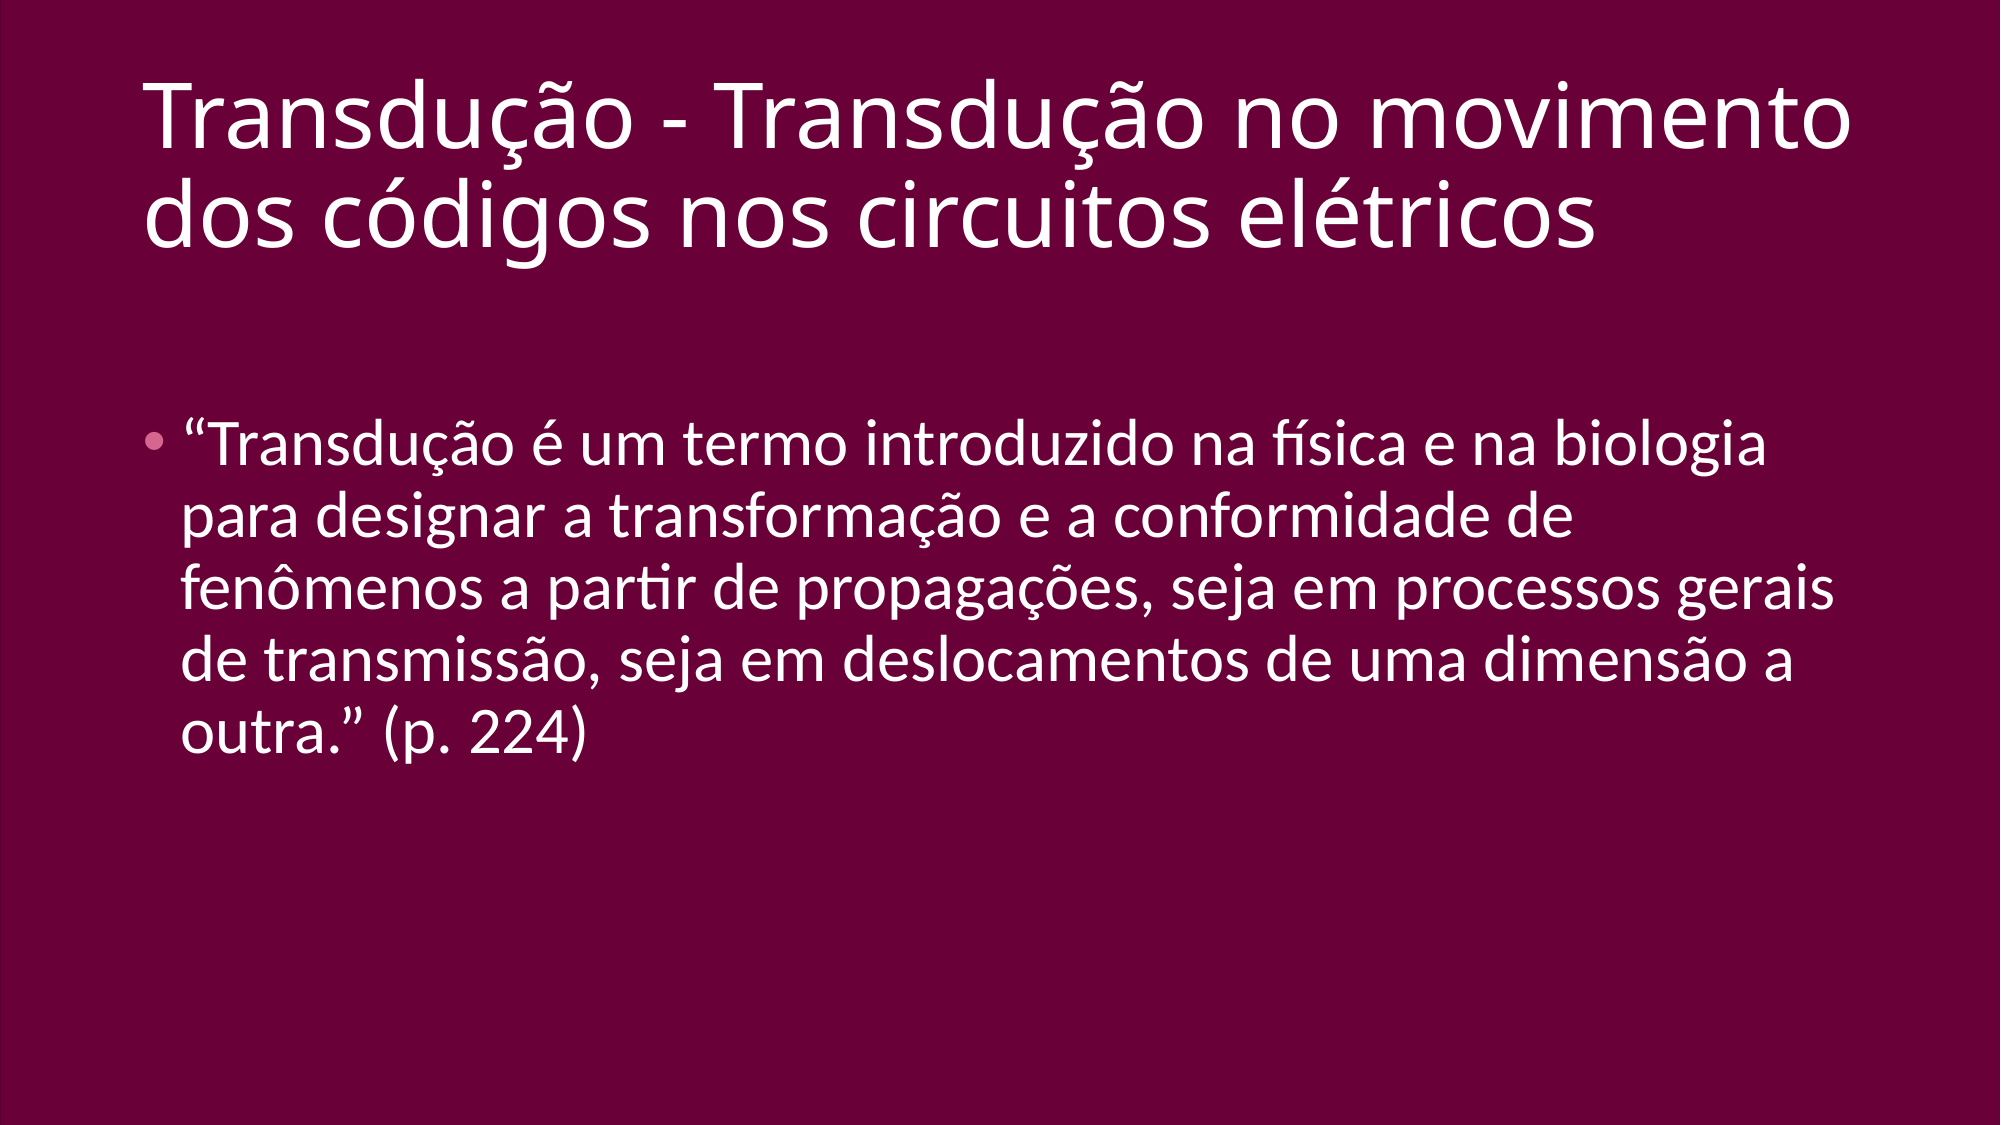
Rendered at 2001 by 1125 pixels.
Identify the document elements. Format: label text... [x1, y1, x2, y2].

list “Transdução é um termo introduzido na física e na biologia para designar a transformação e a conformidade de fenômenos a partir de propagações, seja em processos gerais de transmissão, seja em deslocamentos de uma dimensão a outra.” (p. 224) [127, 299, 1873, 1014]
title Transdução - Transdução no movimento dos códigos nos circuitos elétricos [127, 59, 1873, 278]
